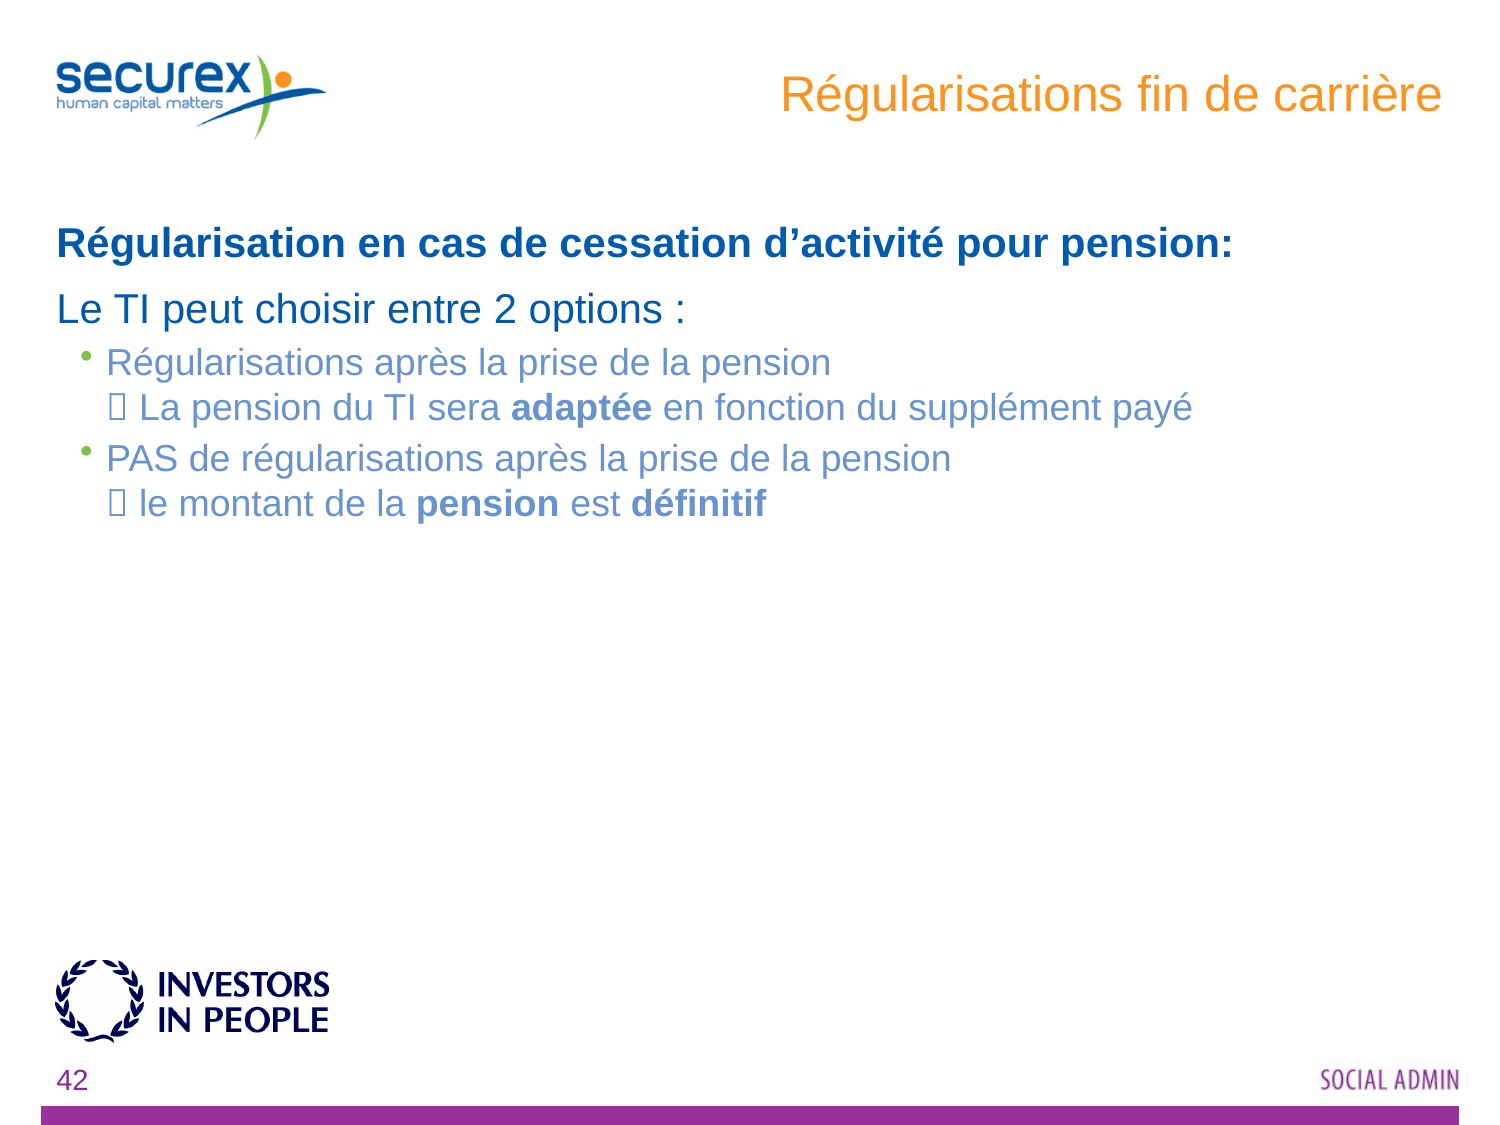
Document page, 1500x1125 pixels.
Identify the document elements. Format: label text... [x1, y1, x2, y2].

picture [55, 33, 343, 144]
title Régularisations fin de carrière [343, 0, 1460, 184]
list Régularisation en cas de cessation d’activité pour pension: Le TI peut choisir entre 2 options : Régularisations après la prise de la pension  La pension du TI sera adaptée en fonction du supplément payé PAS de régularisations après la prise de la pension  le montant de la pension est définitif [40, 207, 1460, 1048]
picture [1257, 1046, 1500, 1098]
slide_number 42 [40, 1053, 344, 1125]
